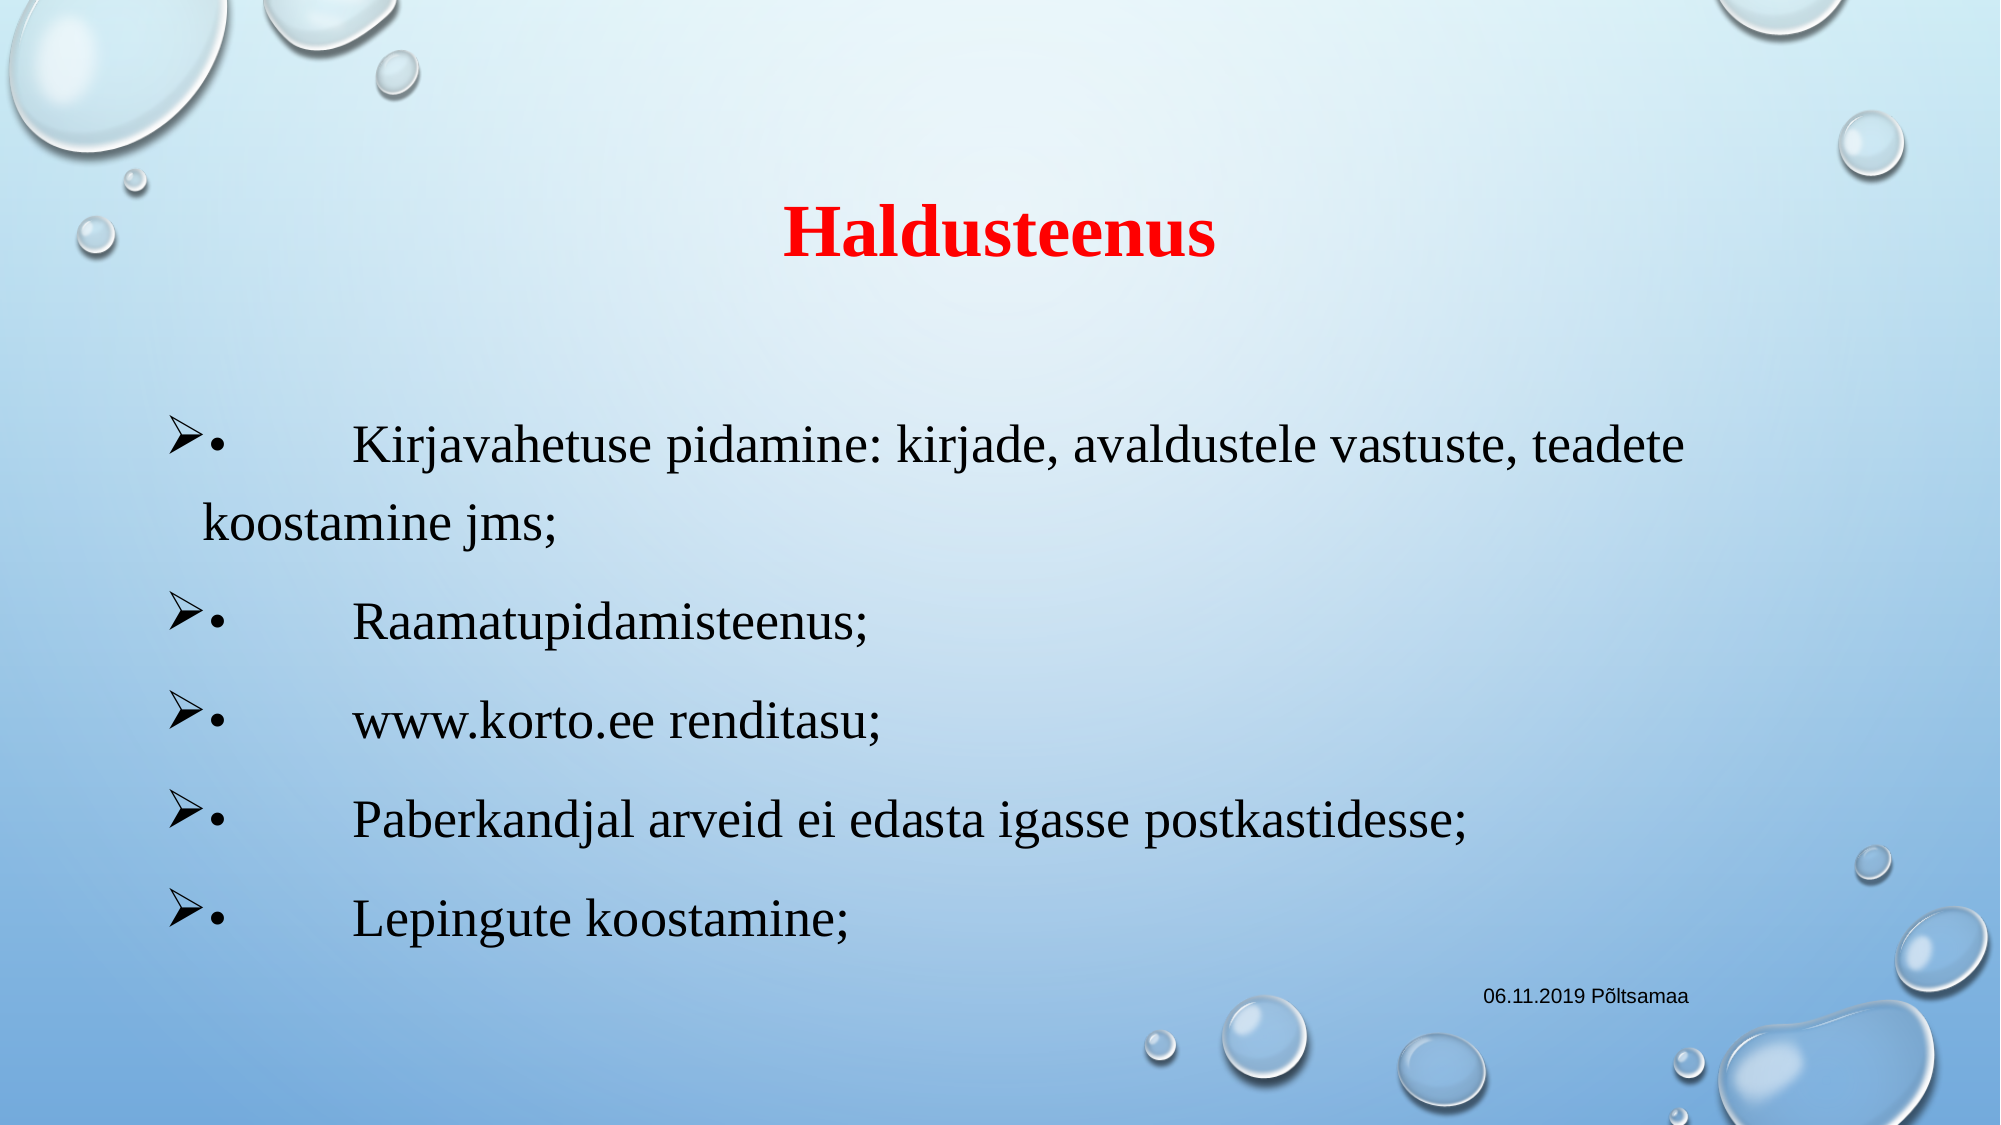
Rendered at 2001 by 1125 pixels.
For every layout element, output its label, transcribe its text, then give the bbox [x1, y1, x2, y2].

title Haldusteenus [149, 101, 1851, 364]
picture [0, 0, 2000, 1125]
list • Kirjavahetuse pidamine: kirjade, avaldustele vastuste, teadete koostamine jms; • Raamatupidamisteenus; • www.korto.ee renditasu; • Paberkandjal arveid ei edasta igasse postkastidesse; • Lepingute koostamine; [149, 388, 1850, 950]
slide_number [1259, 965, 1710, 1025]
